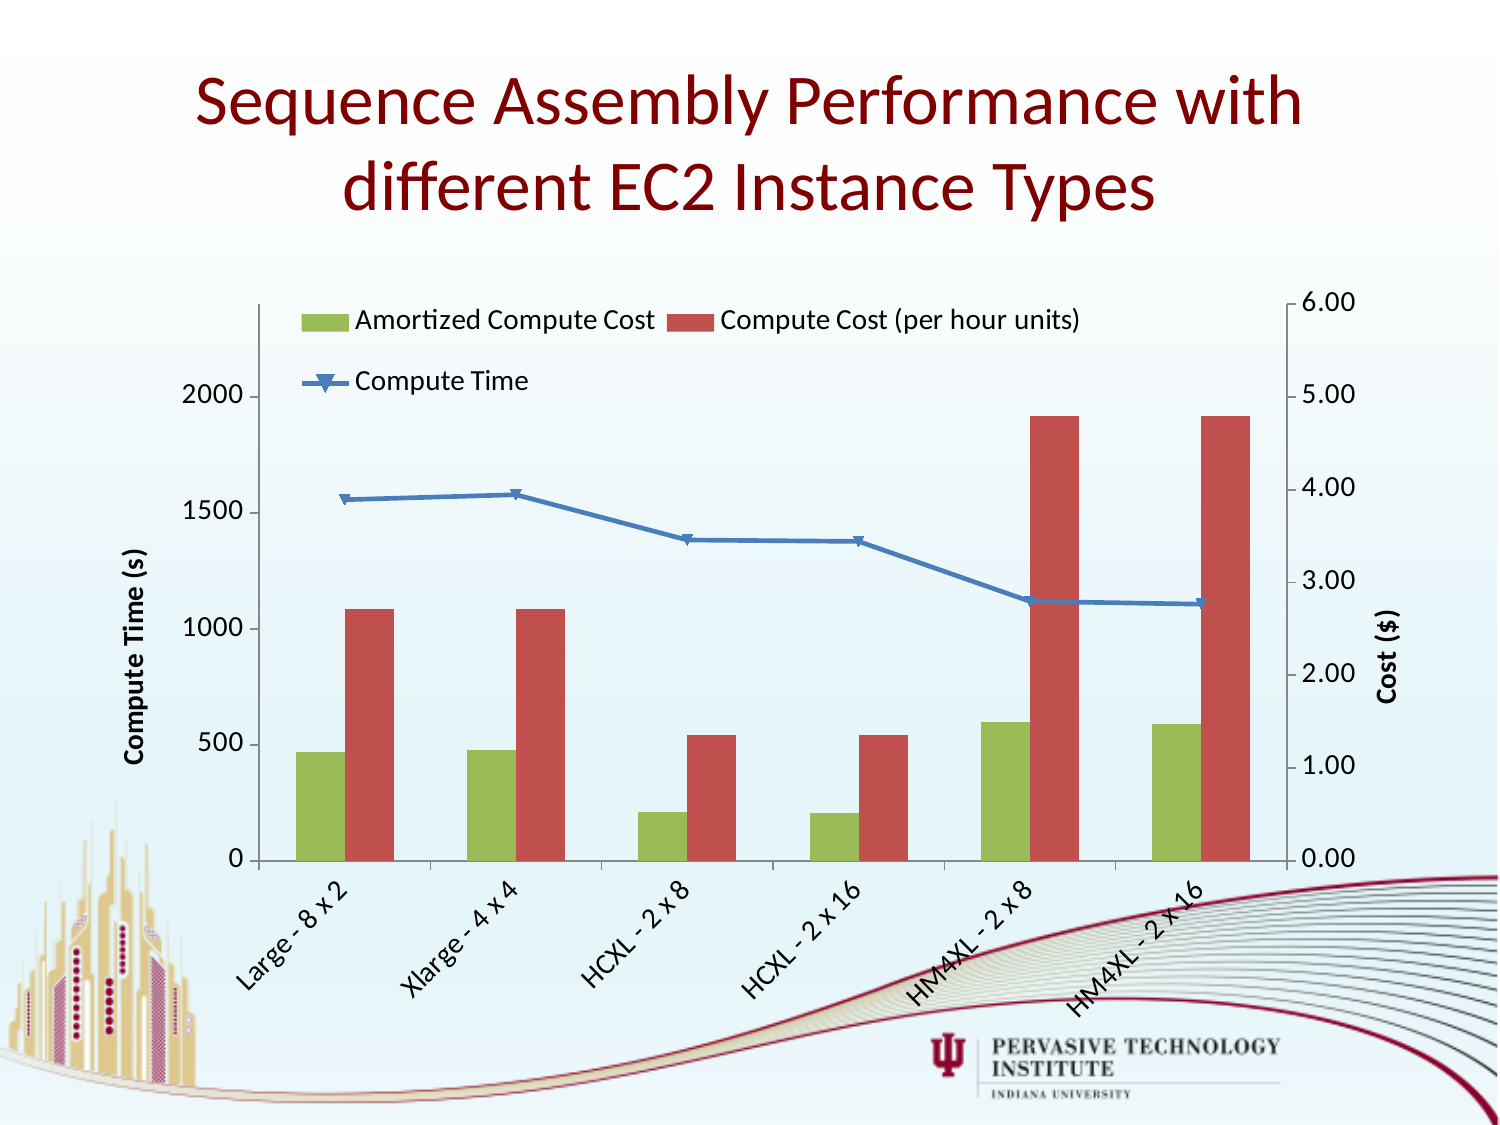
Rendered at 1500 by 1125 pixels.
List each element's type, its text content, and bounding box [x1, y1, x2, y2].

picture [0, 0, 1500, 1125]
chart [112, 262, 1413, 1076]
title Sequence Assembly Performance with different EC2 Instance Types [75, 45, 1425, 233]
